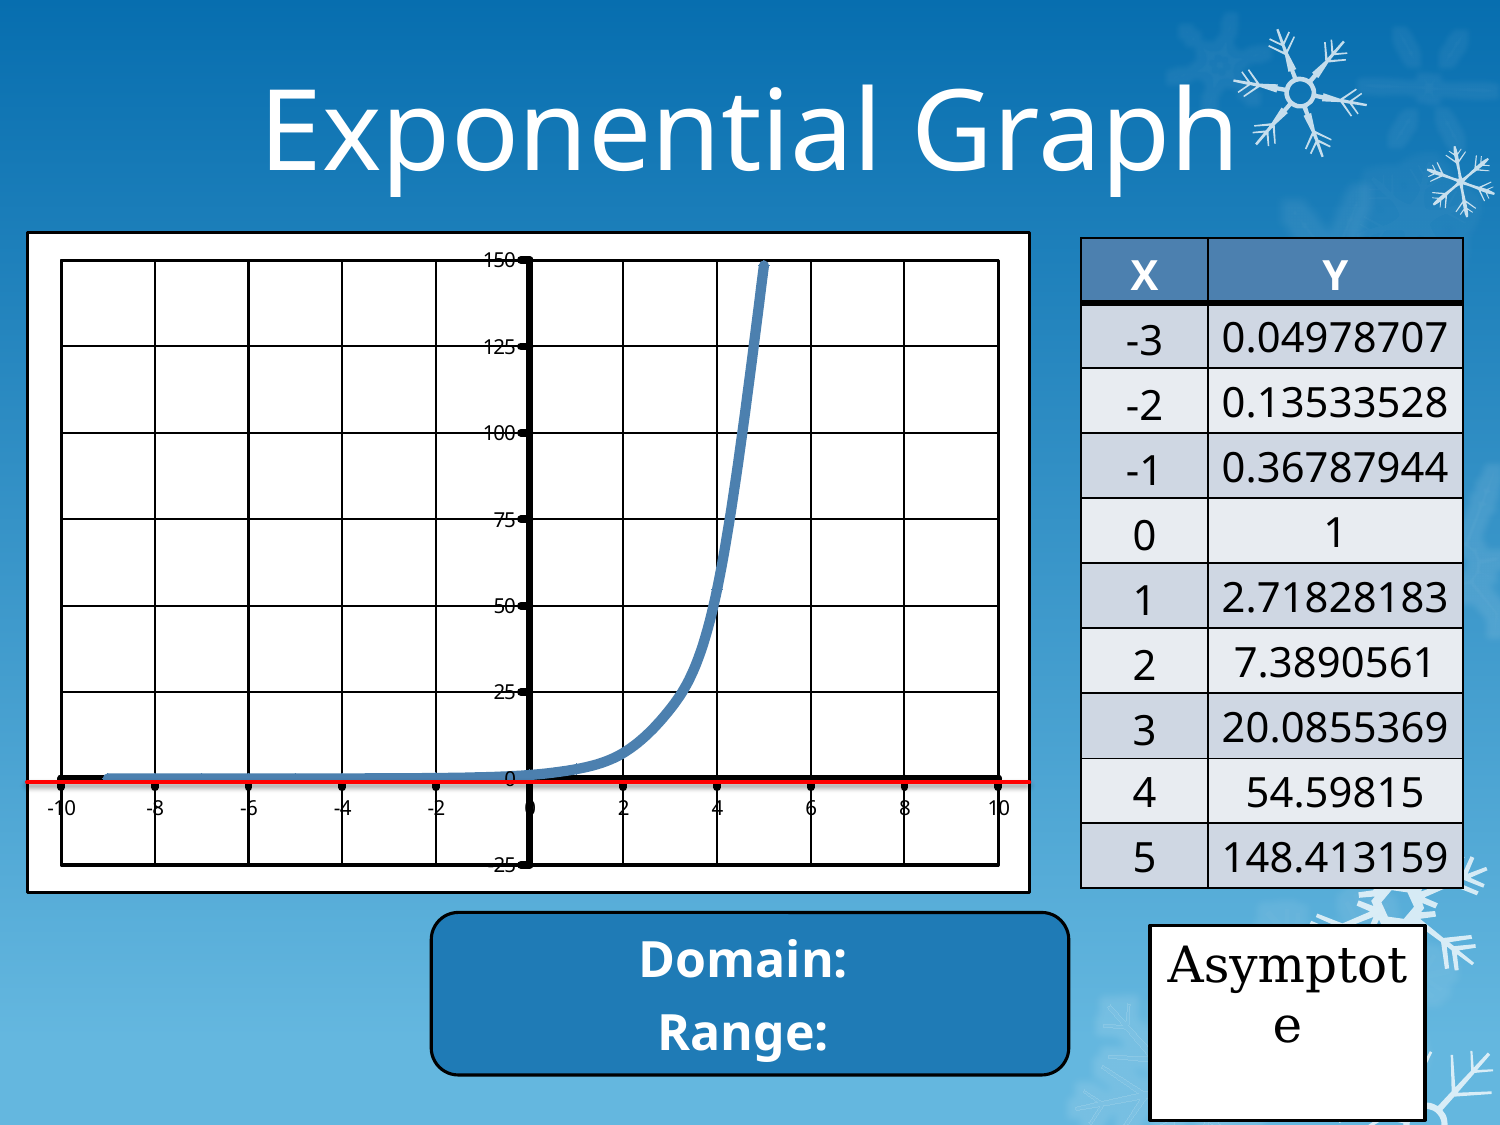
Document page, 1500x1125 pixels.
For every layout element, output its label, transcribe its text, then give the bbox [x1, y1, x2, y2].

table_cell -3 [1082, 306, 1207, 367]
table_cell 3 [1082, 694, 1207, 758]
table_cell 7.3890561 [1209, 629, 1462, 692]
table_header Y [1209, 239, 1462, 300]
table_cell 0.13533528 [1209, 369, 1462, 432]
table_cell 1 [1209, 499, 1462, 562]
title Exponential Graph [165, 50, 1335, 202]
table_cell 1 [1082, 564, 1207, 627]
chart [18, 230, 1039, 895]
table_cell 4 [1082, 759, 1207, 822]
table_cell 0.04978707 [1209, 306, 1462, 367]
table_cell -2 [1082, 369, 1207, 432]
table_cell 2 [1082, 629, 1207, 692]
table_cell 0 [1082, 499, 1207, 562]
table_cell 20.0855369 [1209, 694, 1462, 758]
table_cell -1 [1082, 434, 1207, 497]
table_cell 54.59815 [1209, 759, 1462, 822]
table_cell 0.36787944 [1209, 434, 1462, 497]
table_cell 5 [1082, 824, 1207, 887]
table_header X [1082, 239, 1207, 300]
table_cell 148.413159 [1209, 824, 1462, 887]
table_cell 2.71828183 [1209, 564, 1462, 627]
